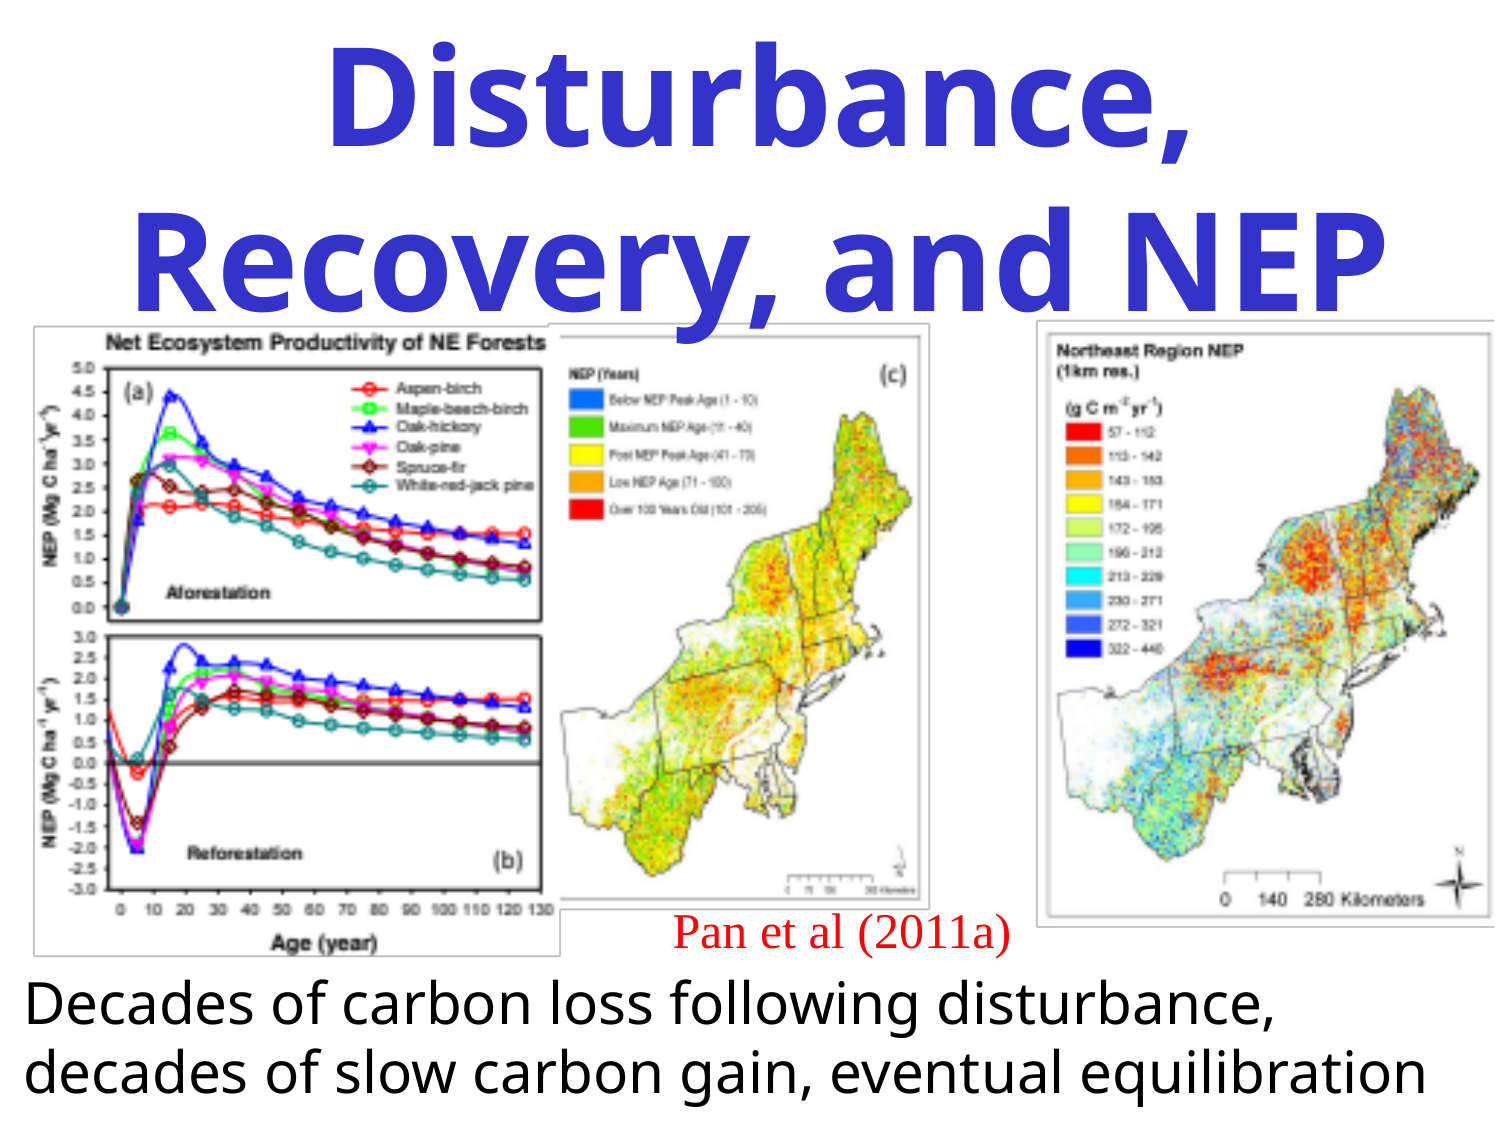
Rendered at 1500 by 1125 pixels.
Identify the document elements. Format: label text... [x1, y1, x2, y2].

text_box Decades of carbon loss following disturbance, decades of slow carbon gain, eventual equilibration [8, 958, 1500, 1111]
text_box Disturbance, Recovery, and NEP [18, 2, 1500, 290]
picture [0, 307, 1495, 961]
